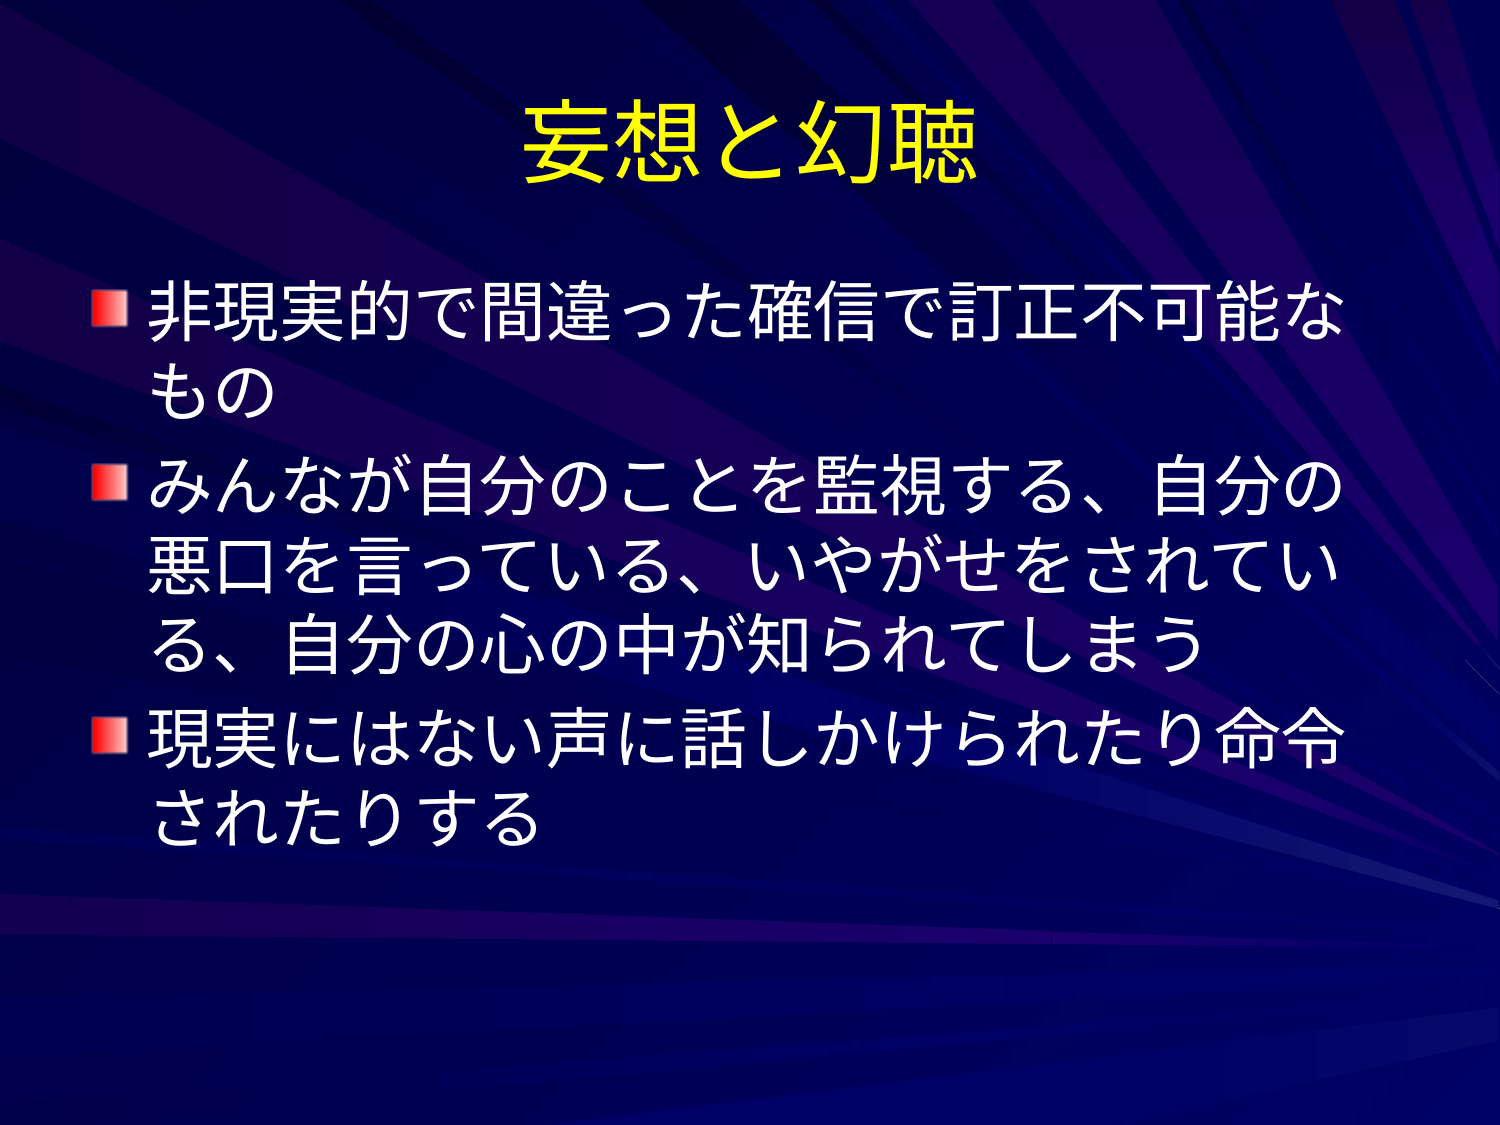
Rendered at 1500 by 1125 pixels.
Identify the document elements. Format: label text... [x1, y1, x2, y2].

title 妄想と幻聴 [74, 45, 1426, 234]
picture [90, 288, 132, 331]
picture [90, 462, 132, 505]
picture [90, 715, 132, 758]
list 非現実的で間違った確信で訂正不可能なもの みんなが自分のことを監視する、自分の悪口を言っている、いやがせをされている、自分の心の中が知られてしまう 現実にはない声に話しかけられたり命令されたりする [74, 262, 1426, 1006]
